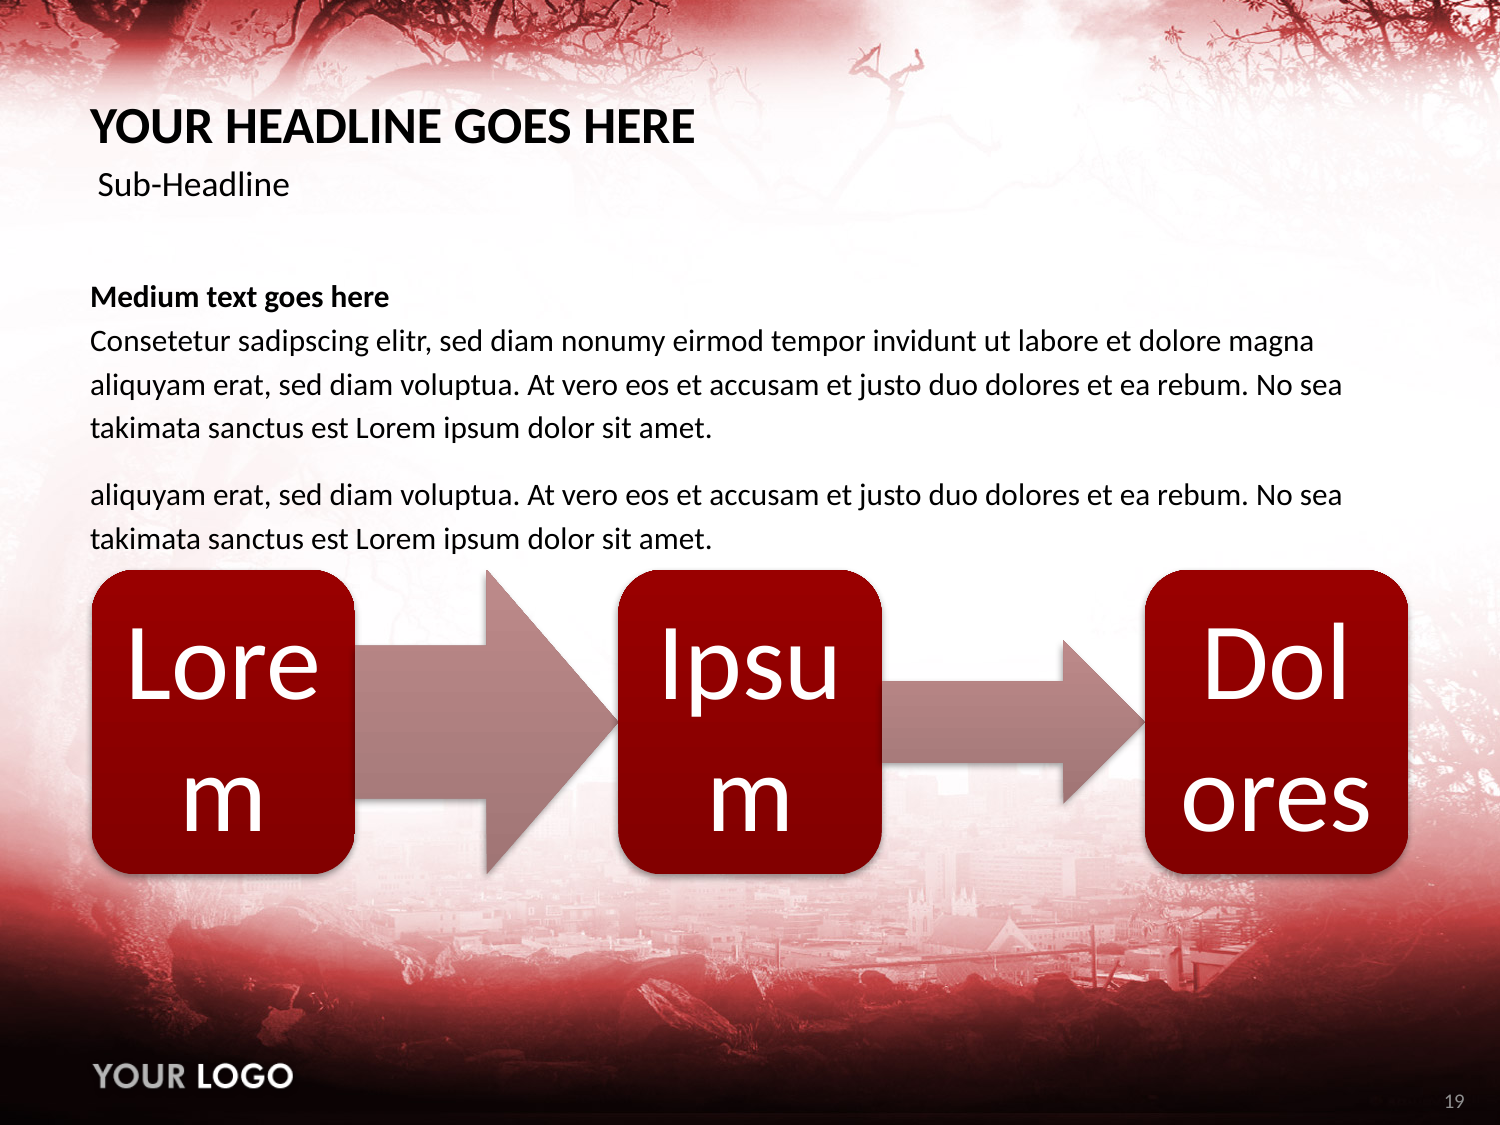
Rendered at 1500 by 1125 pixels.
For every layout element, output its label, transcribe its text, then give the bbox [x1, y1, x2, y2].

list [91, 569, 1409, 875]
title YOUR HEADLINE GOES HERE [75, 84, 1425, 167]
picture [0, 0, 1500, 1125]
text_box Medium text goes here Consetetur sadipscing elitr, sed diam nonumy eirmod tempor invidunt ut labore et dolore magna aliquyam erat, sed diam voluptua. At vero eos et accusam et justo duo dolores et ea rebum. No sea takimata sanctus est Lorem ipsum dolor sit amet. aliquyam erat, sed diam voluptua. At vero eos et accusam et justo duo dolores et ea rebum. No sea takimata sanctus est Lorem ipsum dolor sit amet. [74, 262, 1425, 597]
slide_number 19 [1408, 1079, 1480, 1125]
text_box Sub-Headline [82, 142, 1433, 223]
